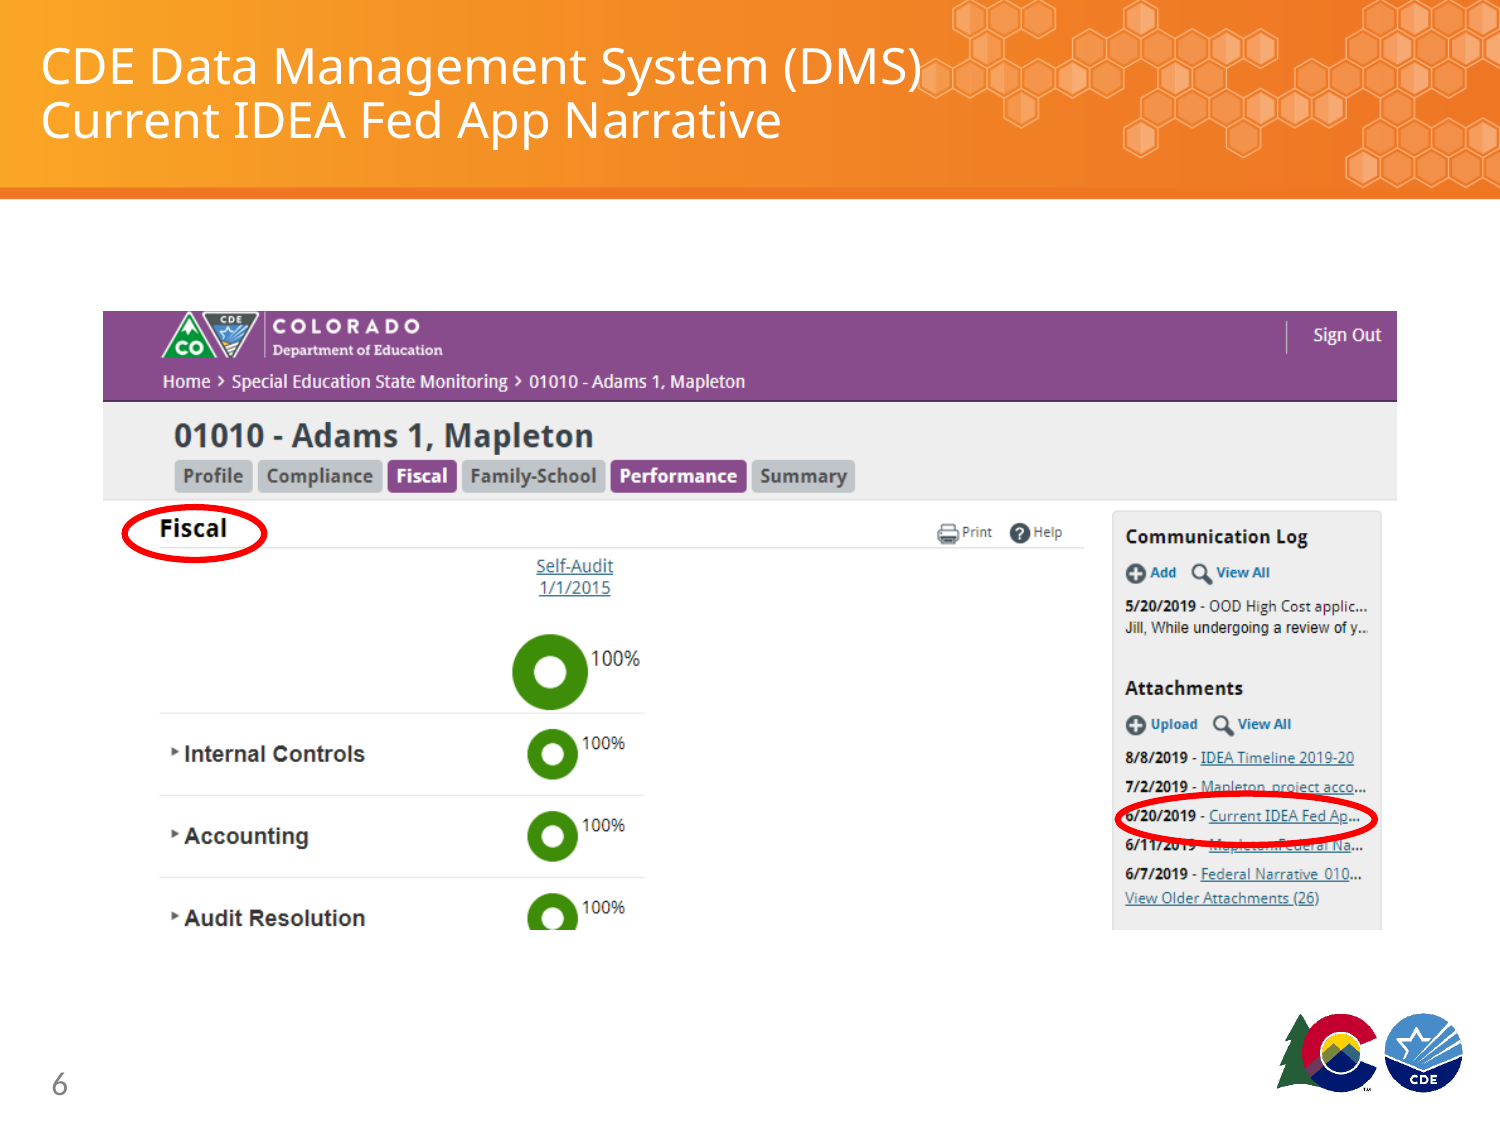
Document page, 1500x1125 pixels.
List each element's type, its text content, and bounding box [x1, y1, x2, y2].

slide_number 6 [36, 1054, 375, 1115]
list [103, 311, 1397, 930]
picture [0, 0, 1500, 200]
picture [1275, 1012, 1463, 1093]
title CDE Data Management System (DMS) Current IDEA Fed App Narrative [40, 41, 1038, 166]
